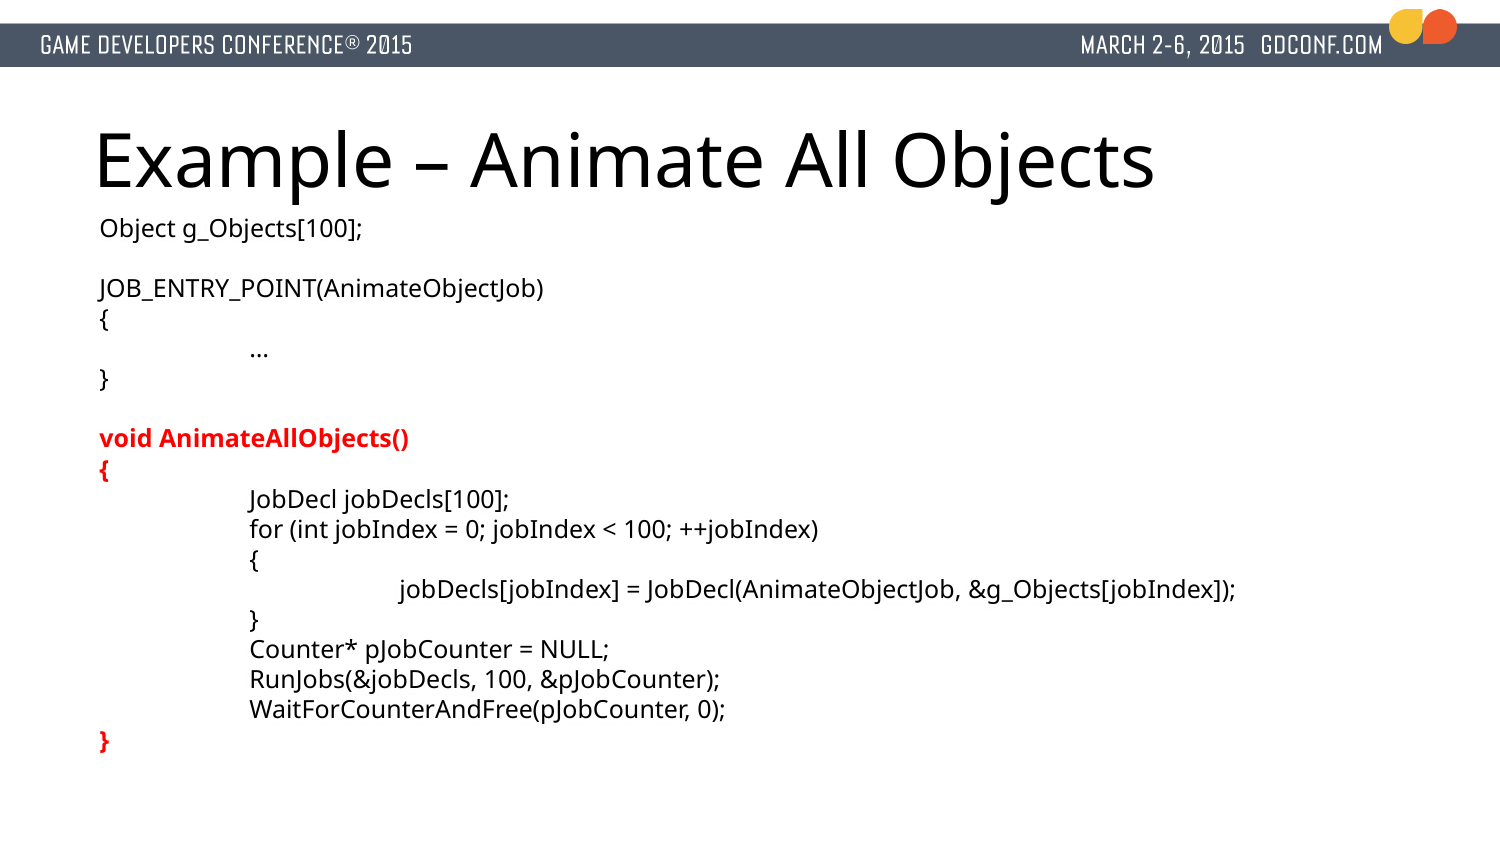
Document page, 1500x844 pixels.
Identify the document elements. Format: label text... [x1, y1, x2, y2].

list Object g_Objects[100]; JOB_ENTRY_POINT(AnimateObjectJob) { … } void AnimateAllObjects() { JobDecl jobDecls[100]; for (int jobIndex = 0; jobIndex < 100; ++jobIndex) { jobDecls[jobIndex] = JobDecl(AnimateObjectJob, &g_Objects[jobIndex]); } Counter* pJobCounter = NULL; RunJobs(&jobDecls, 100, &pJobCounter); WaitForCounterAndFree(pJobCounter, 0); } [93, 209, 1452, 749]
picture [0, 9, 1500, 67]
title Example – Animate All Objects [87, 109, 1413, 238]
